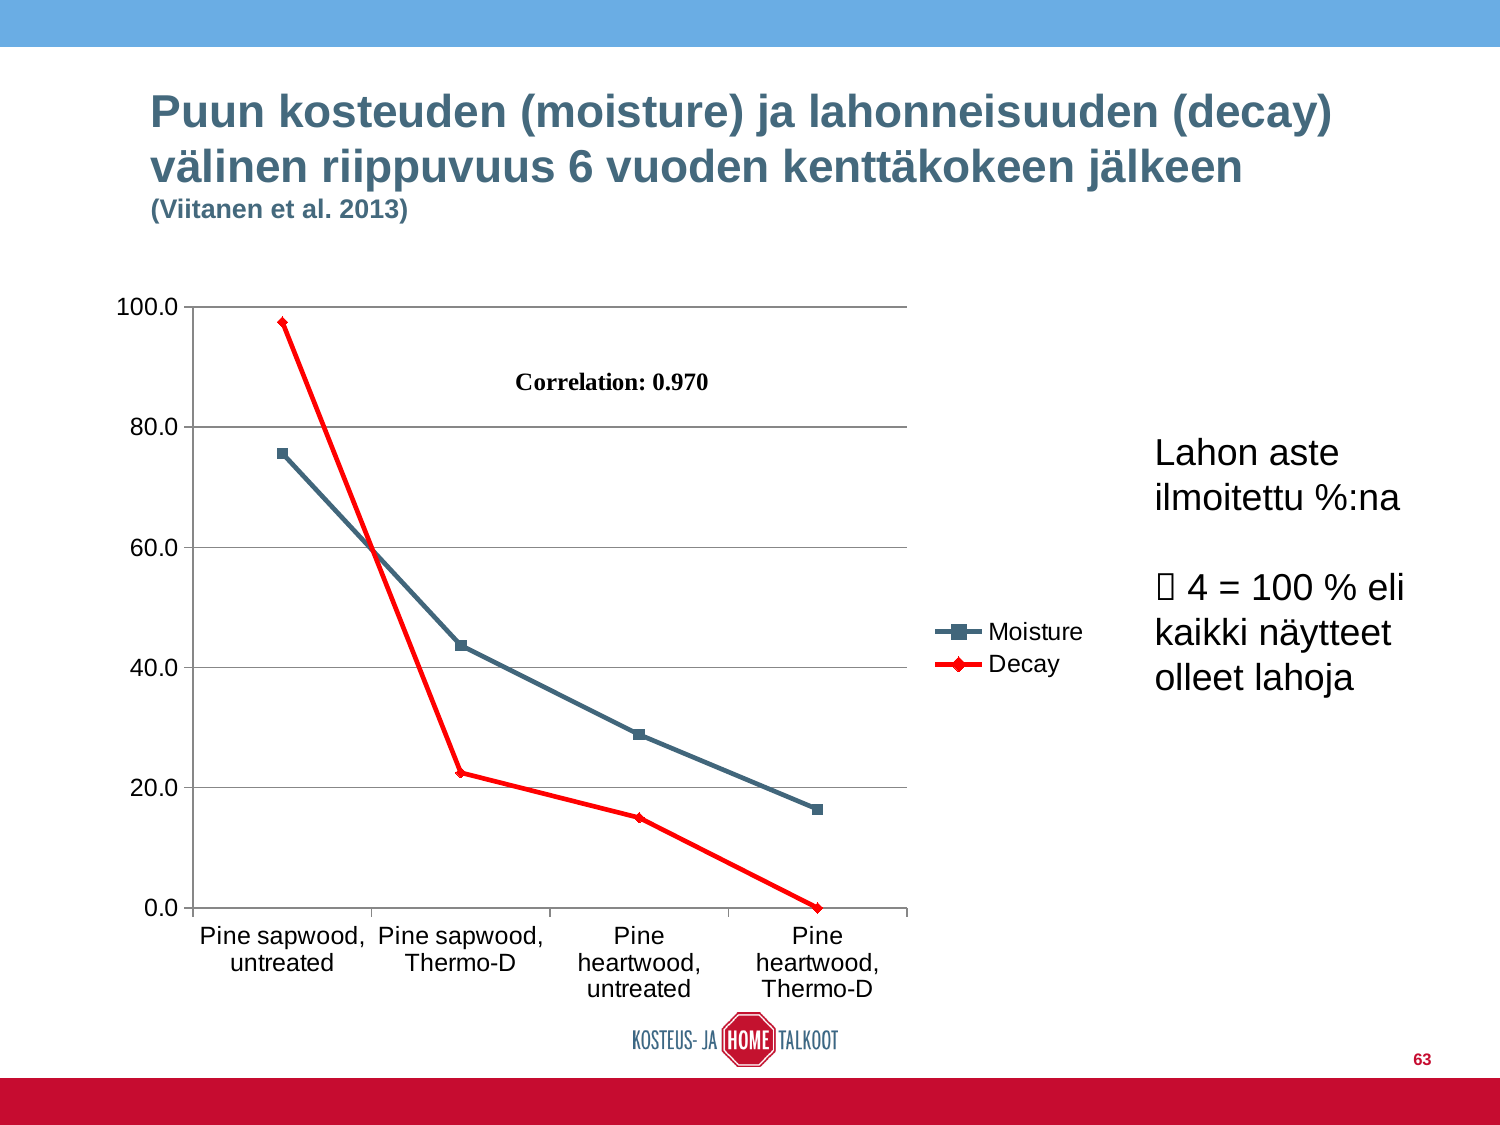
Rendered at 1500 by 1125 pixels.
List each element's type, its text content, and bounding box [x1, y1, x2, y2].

picture [633, 1018, 838, 1067]
text_box Lahon aste ilmoitettu %:na  4 = 100 % eli kaikki näytteet olleet lahoja [1139, 420, 1459, 751]
chart [95, 278, 1105, 1018]
slide_number 63 [1364, 1016, 1447, 1077]
title Puun kosteuden (moisture) ja lahonneisuuden (decay) välinen riippuvuus 6 vuoden kenttäkokeen jälkeen (Viitanen et al. 2013) [135, 54, 1365, 232]
